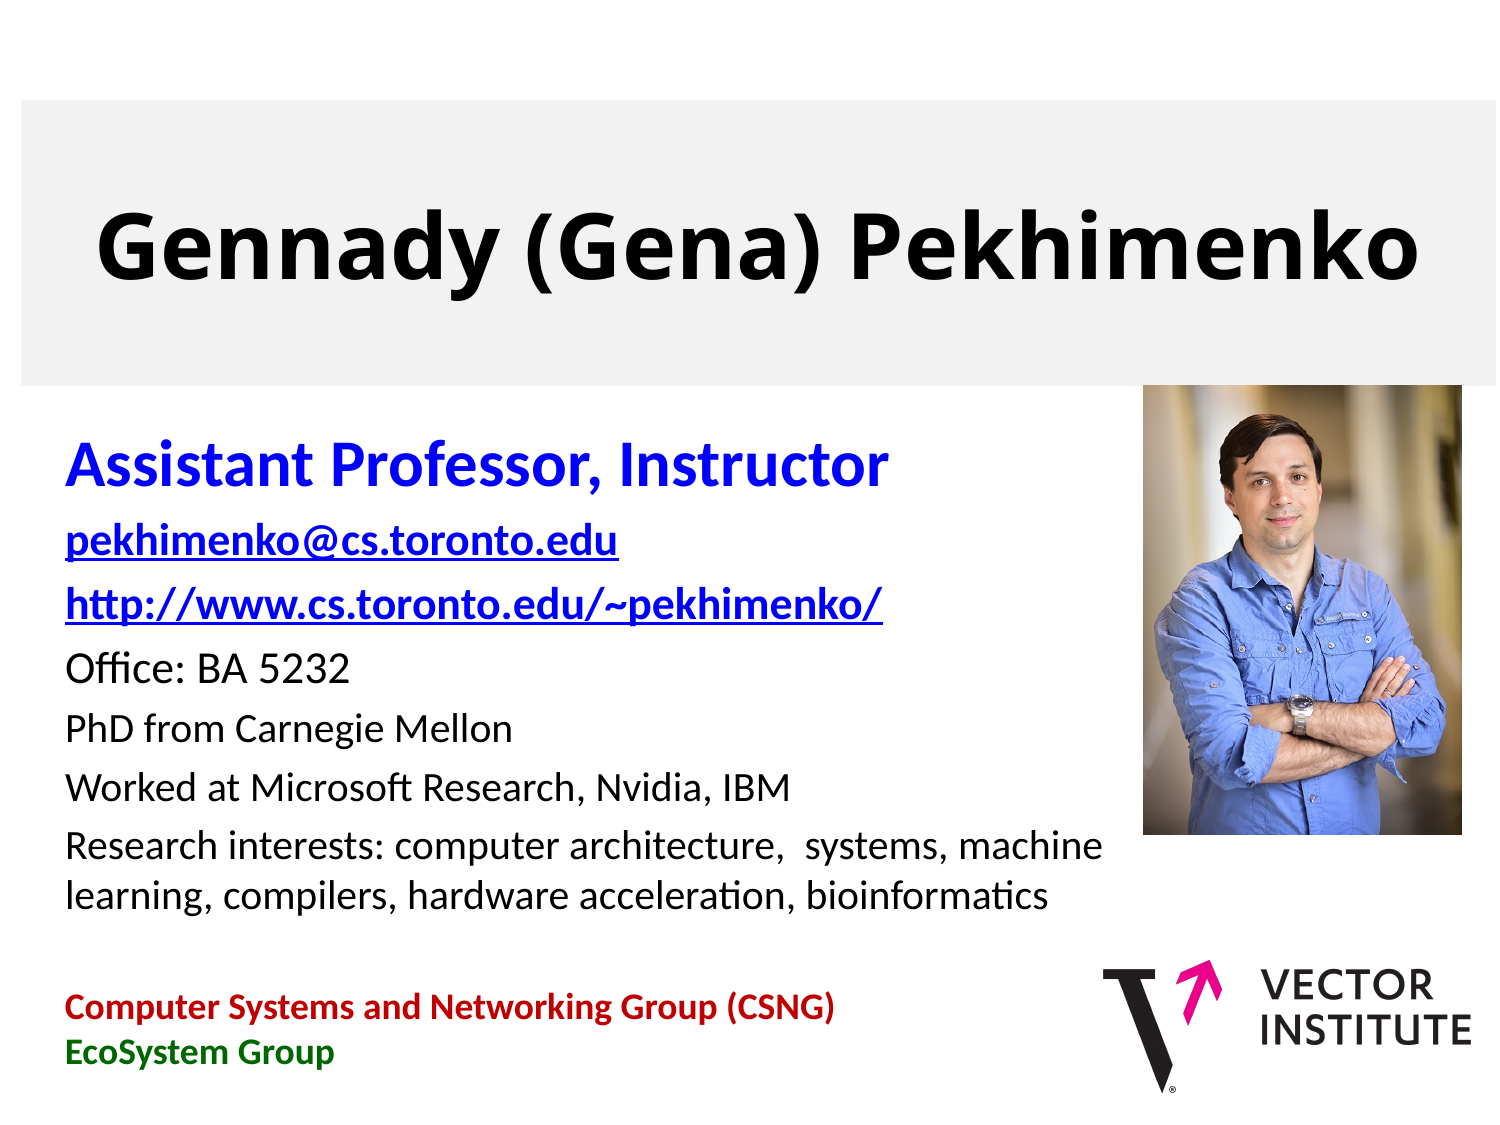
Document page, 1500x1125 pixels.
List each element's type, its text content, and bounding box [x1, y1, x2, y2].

title Gennady (Gena) Pekhimenko [21, 99, 1496, 386]
picture [1143, 385, 1462, 835]
subtitle Assistant Professor, Instructor pekhimenko@cs.toronto.edu http://www.cs.toronto.edu/~pekhimenko/ Office: BA 5232 PhD from Carnegie Mellon Worked at Microsoft Research, Nvidia, IBM Research interests: computer architecture, systems, machine learning, compilers, hardware acceleration, bioinformatics [50, 412, 1138, 563]
picture [1087, 942, 1488, 1108]
text_box [968, 888, 1063, 959]
text_box Computer Systems and Networking Group (CSNG) EcoSystem Group [49, 974, 938, 1080]
